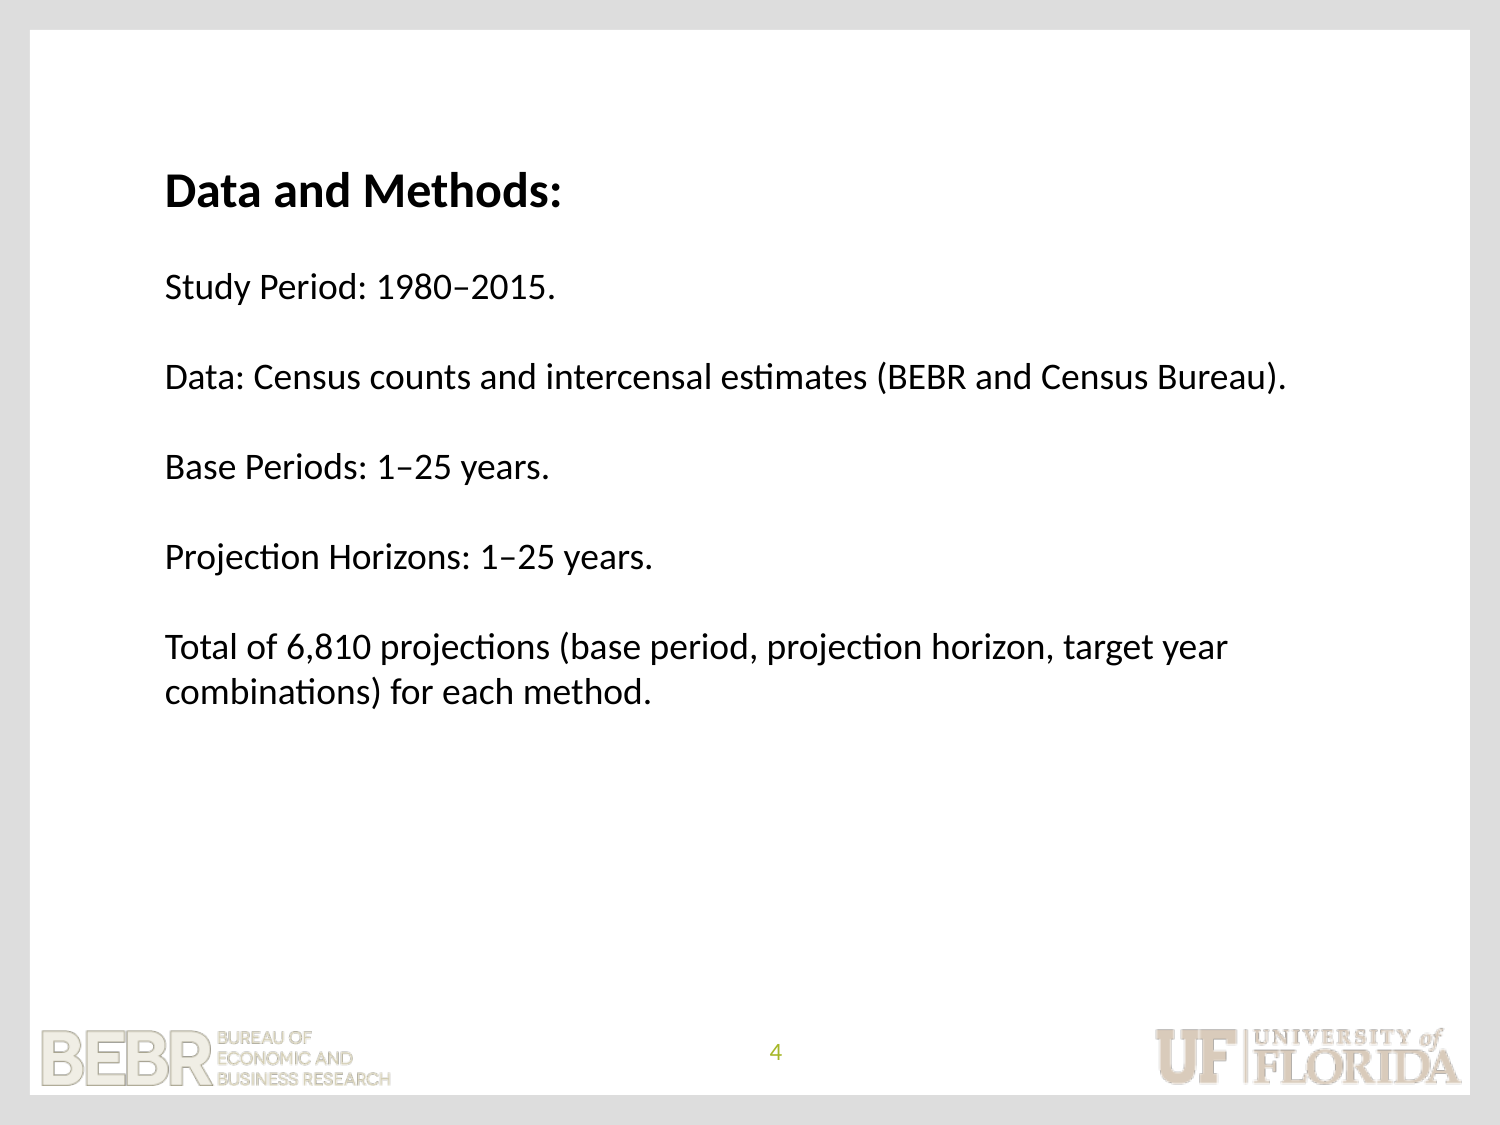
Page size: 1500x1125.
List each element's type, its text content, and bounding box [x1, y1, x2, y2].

slide_number 4 [671, 1020, 881, 1081]
picture [39, 1029, 406, 1086]
text_box Data and Methods: Study Period: 1980–2015. Data: Census counts and intercensal estimates (BEBR and Census Bureau). Base Periods: 1–25 years. Projection Horizons: 1–25 years. Total of 6,810 projections (base period, projection horizon, target year combinations) for each method. [149, 149, 1324, 720]
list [1153, 1015, 1465, 1095]
